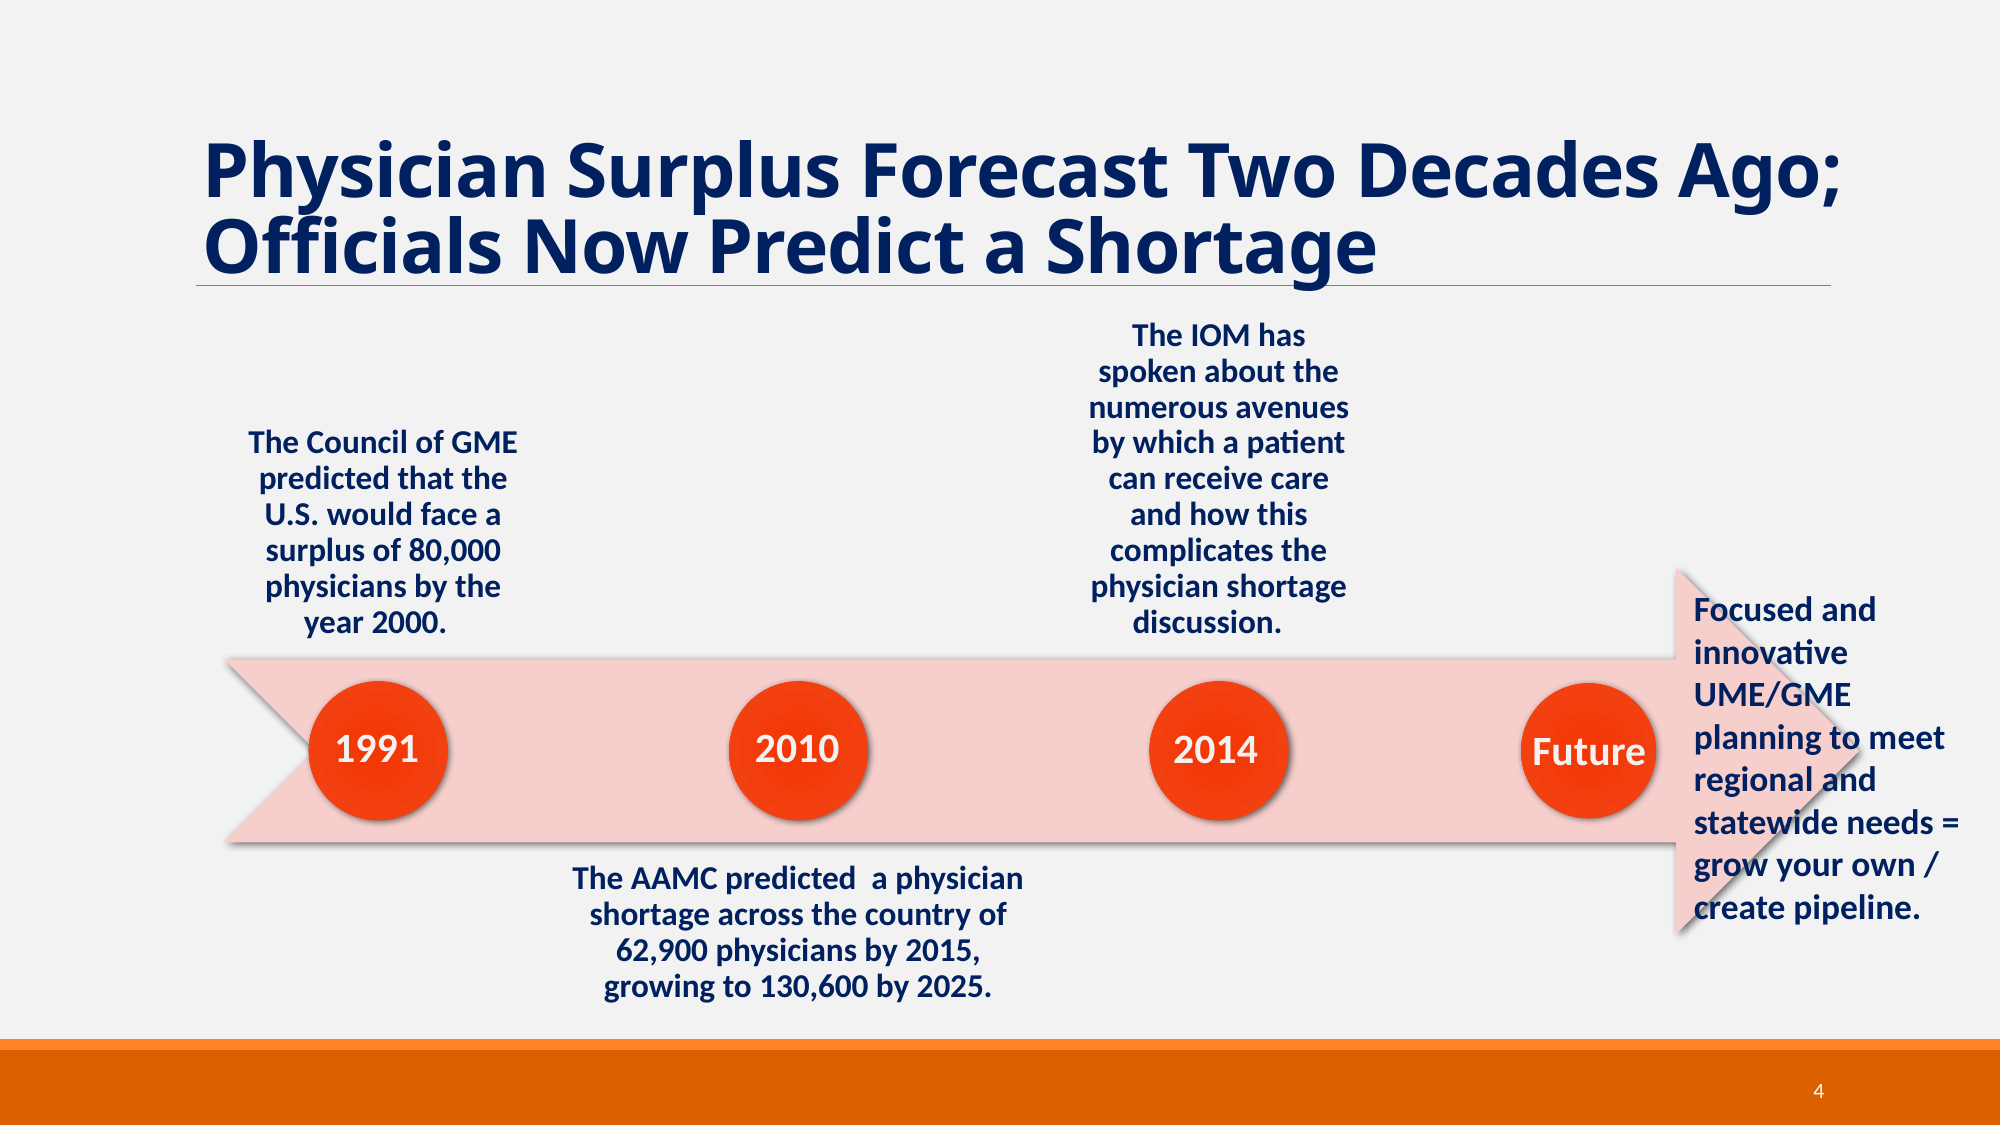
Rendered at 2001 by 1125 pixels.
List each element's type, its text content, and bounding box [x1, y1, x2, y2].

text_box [223, 292, 1860, 1125]
text_box Focused and innovative UME/GME planning to meet regional and statewide needs = grow your own / create pipeline. [1870, 578, 2000, 934]
title Physician Surplus Forecast Two Decades Ago; Officials Now Predict a Shortage [187, 58, 2000, 297]
